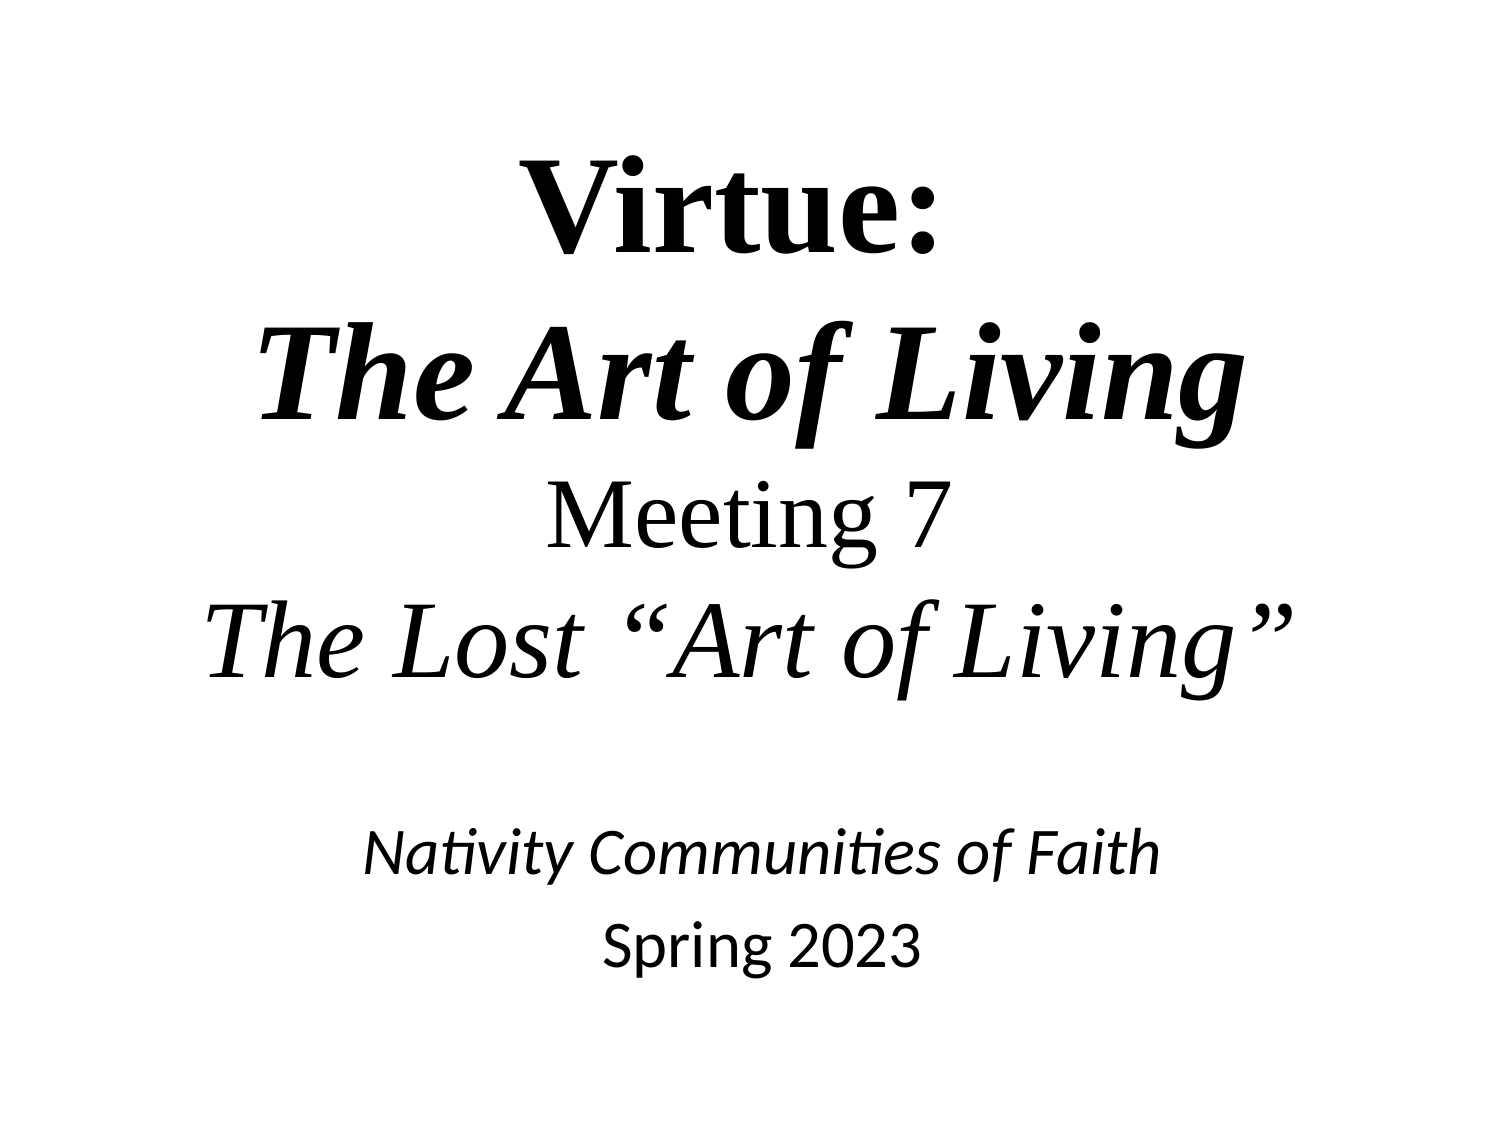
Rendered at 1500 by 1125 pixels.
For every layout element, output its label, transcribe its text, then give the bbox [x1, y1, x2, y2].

subtitle Nativity Communities of Faith Spring 2023 [237, 800, 1288, 1088]
title Virtue: The Art of Living Meeting 7 The Lost “Art of Living” [112, 50, 1388, 763]
